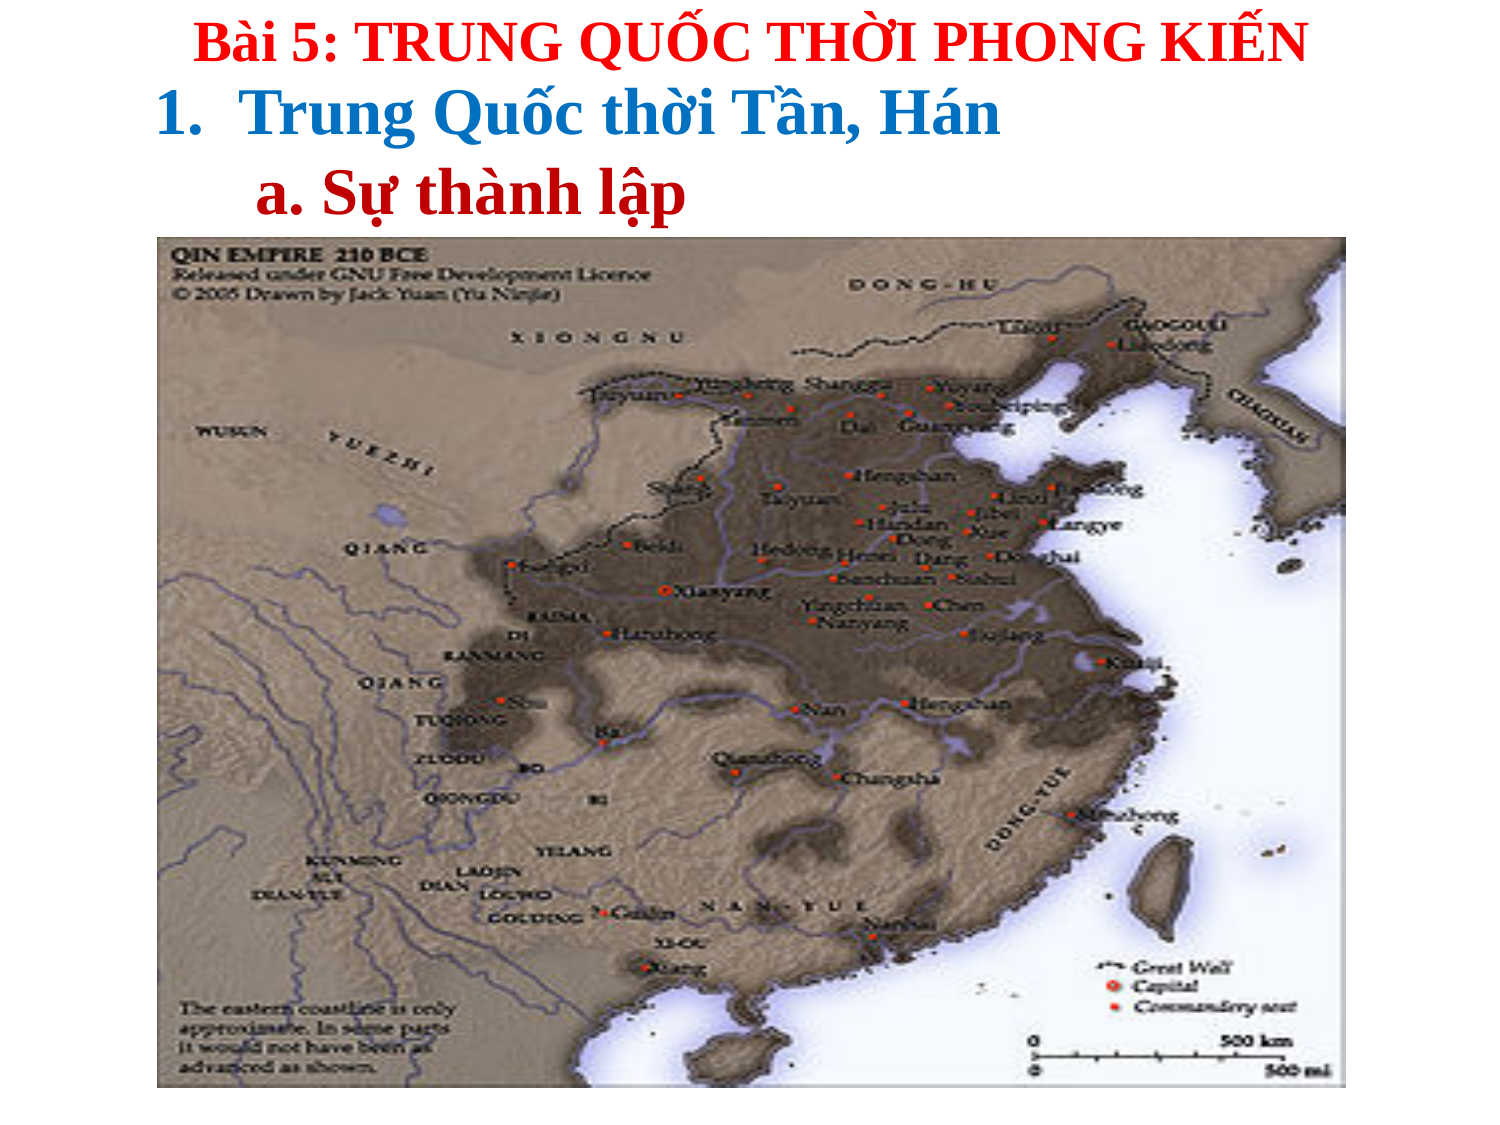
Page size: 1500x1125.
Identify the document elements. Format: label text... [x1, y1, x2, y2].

text_box Bài 5: TRUNG QUỐC THỜI PHONG KIẾN [76, 0, 1427, 81]
text_box Trung Quốc thời Tần, Hán a. Sự thành lập [139, 60, 1315, 236]
picture [157, 237, 1346, 1088]
